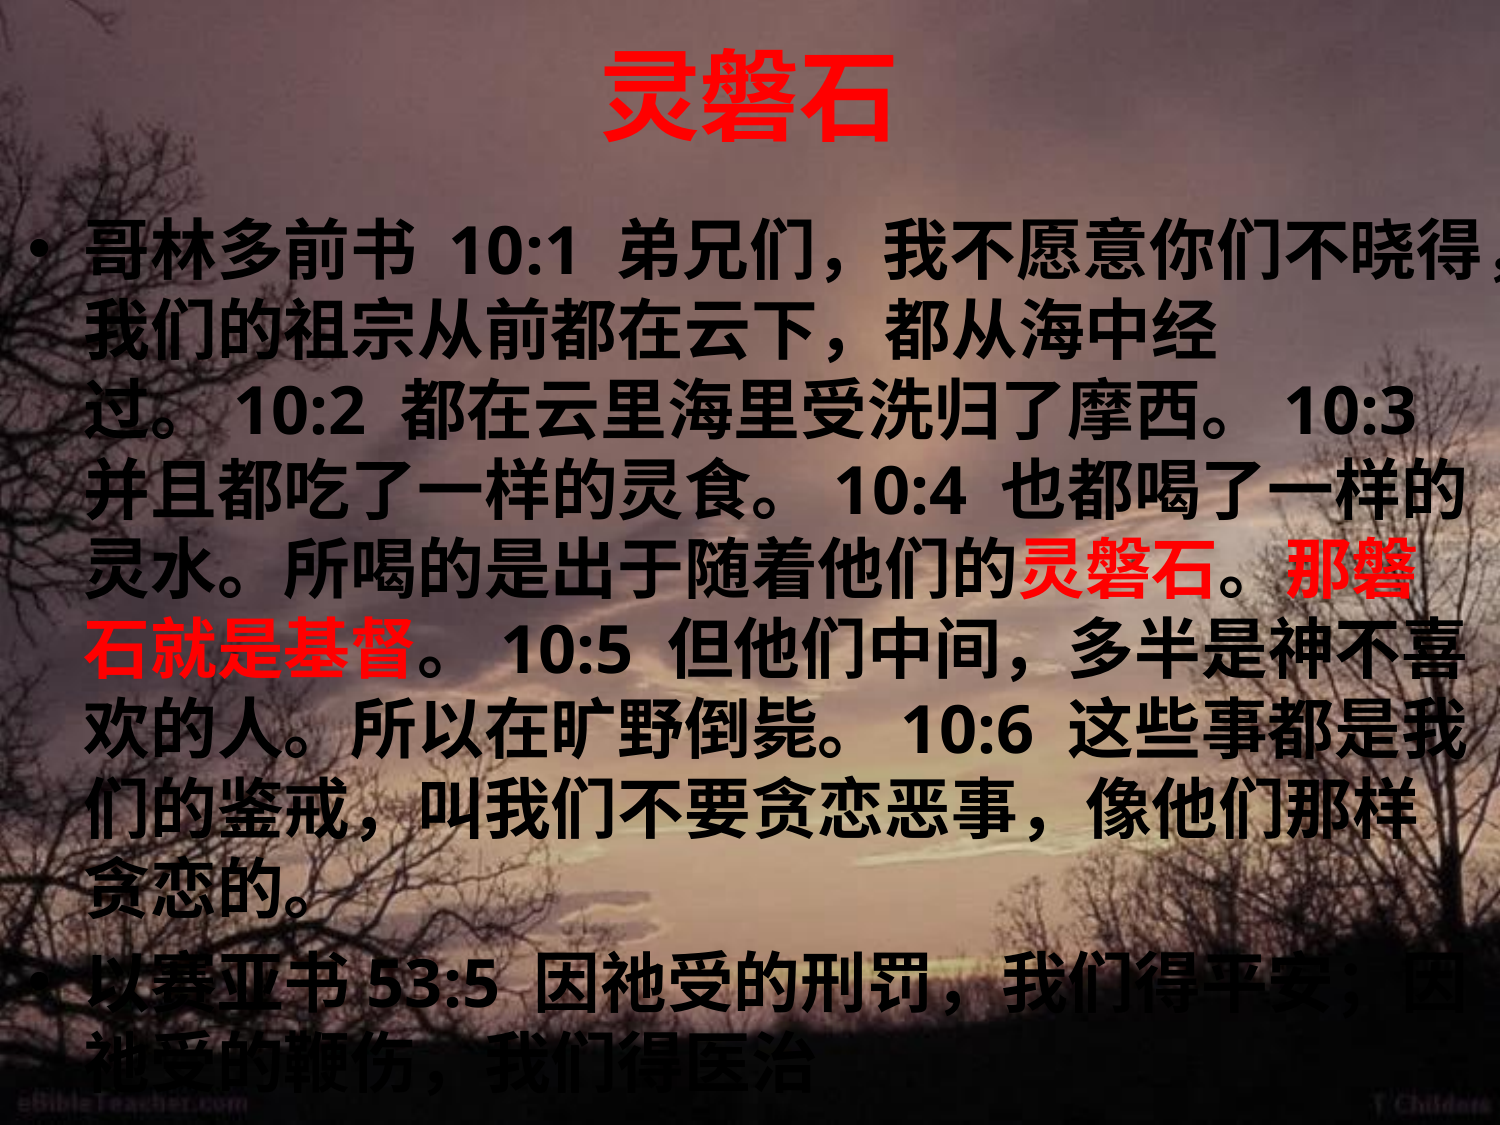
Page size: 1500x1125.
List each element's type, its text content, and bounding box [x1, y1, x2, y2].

title 灵磐石 [75, 0, 1425, 188]
list 哥林多前书 10:1 弟兄们，我不愿意你们不晓得，我们的祖宗从前都在云下，都从海中经过。10:2 都在云里海里受洗归了摩西。10:3 并且都吃了一样的灵食。10:4 也都喝了一样的灵水。所喝的是出于随着他们的灵磐石。那磐石就是基督。10:5 但他们中间，多半是神不喜欢的人。所以在旷野倒毙。10:6 这些事都是我们的鉴戒，叫我们不要贪恋恶事，像他们那样贪恋的。 以赛亚书53:5 因祂受的刑罚，我们得平安；因祂受的鞭伤，我们得医治 [12, 200, 1500, 1075]
picture [0, 0, 1500, 1125]
